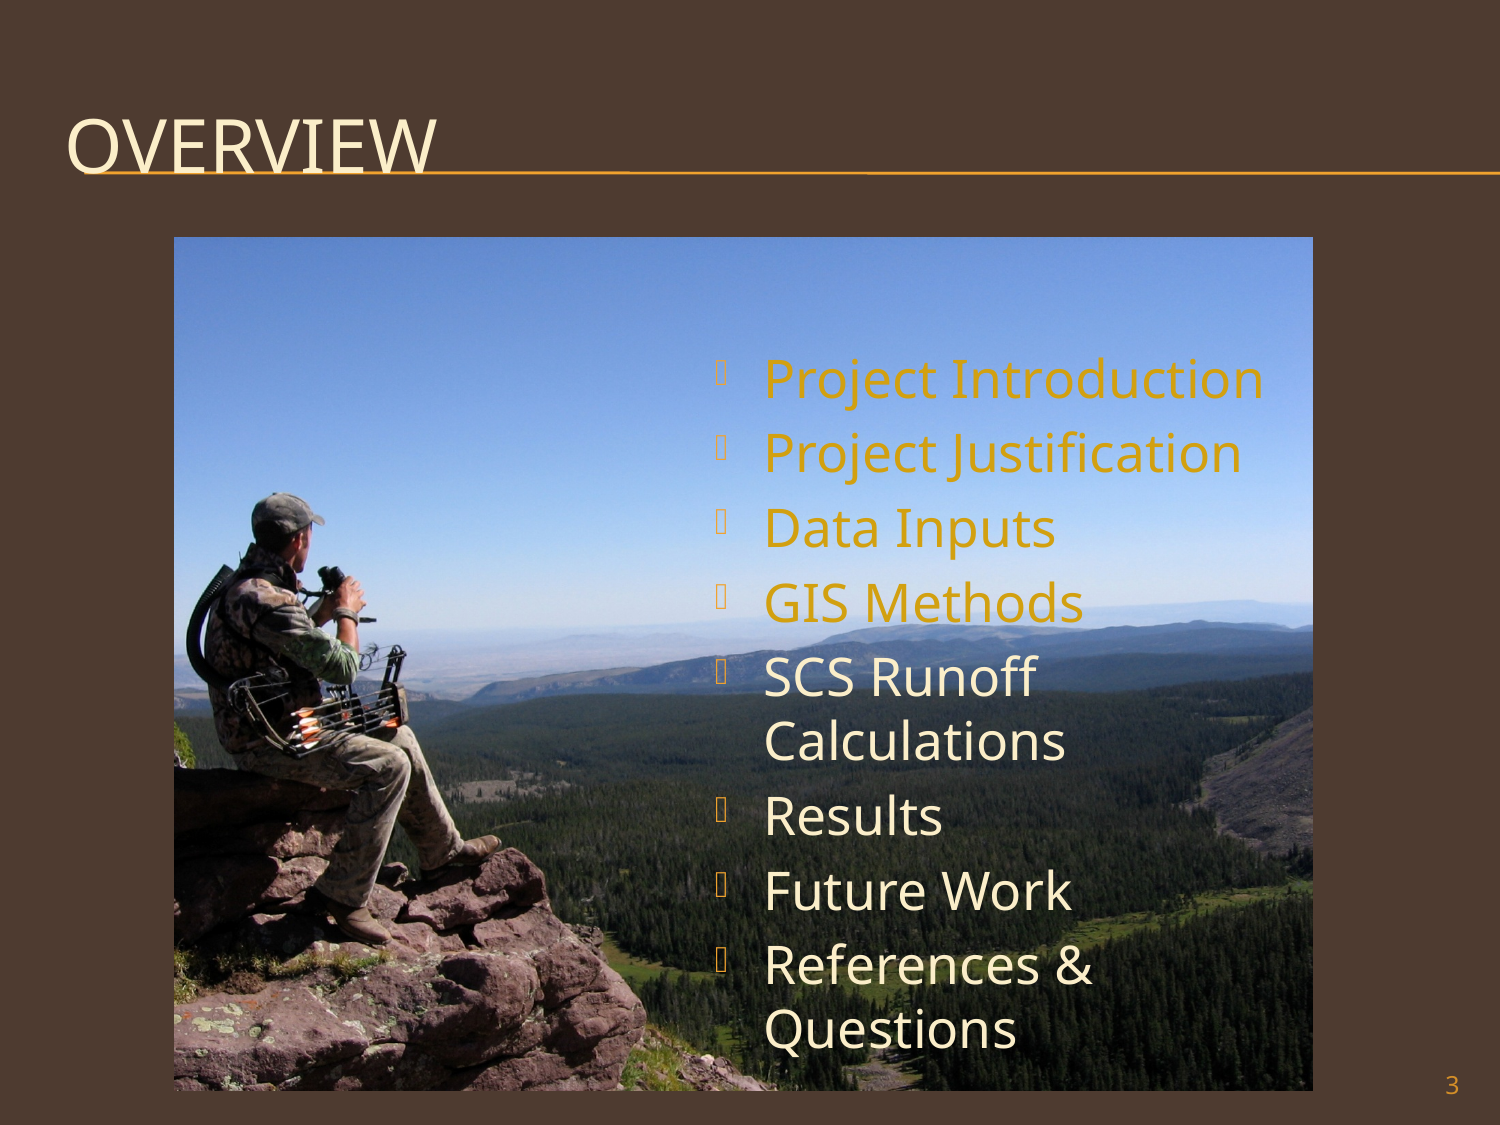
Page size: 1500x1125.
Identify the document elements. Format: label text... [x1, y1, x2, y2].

title overview [50, 75, 1475, 213]
picture [174, 237, 1313, 1091]
slide_number 3 [1350, 1061, 1475, 1103]
